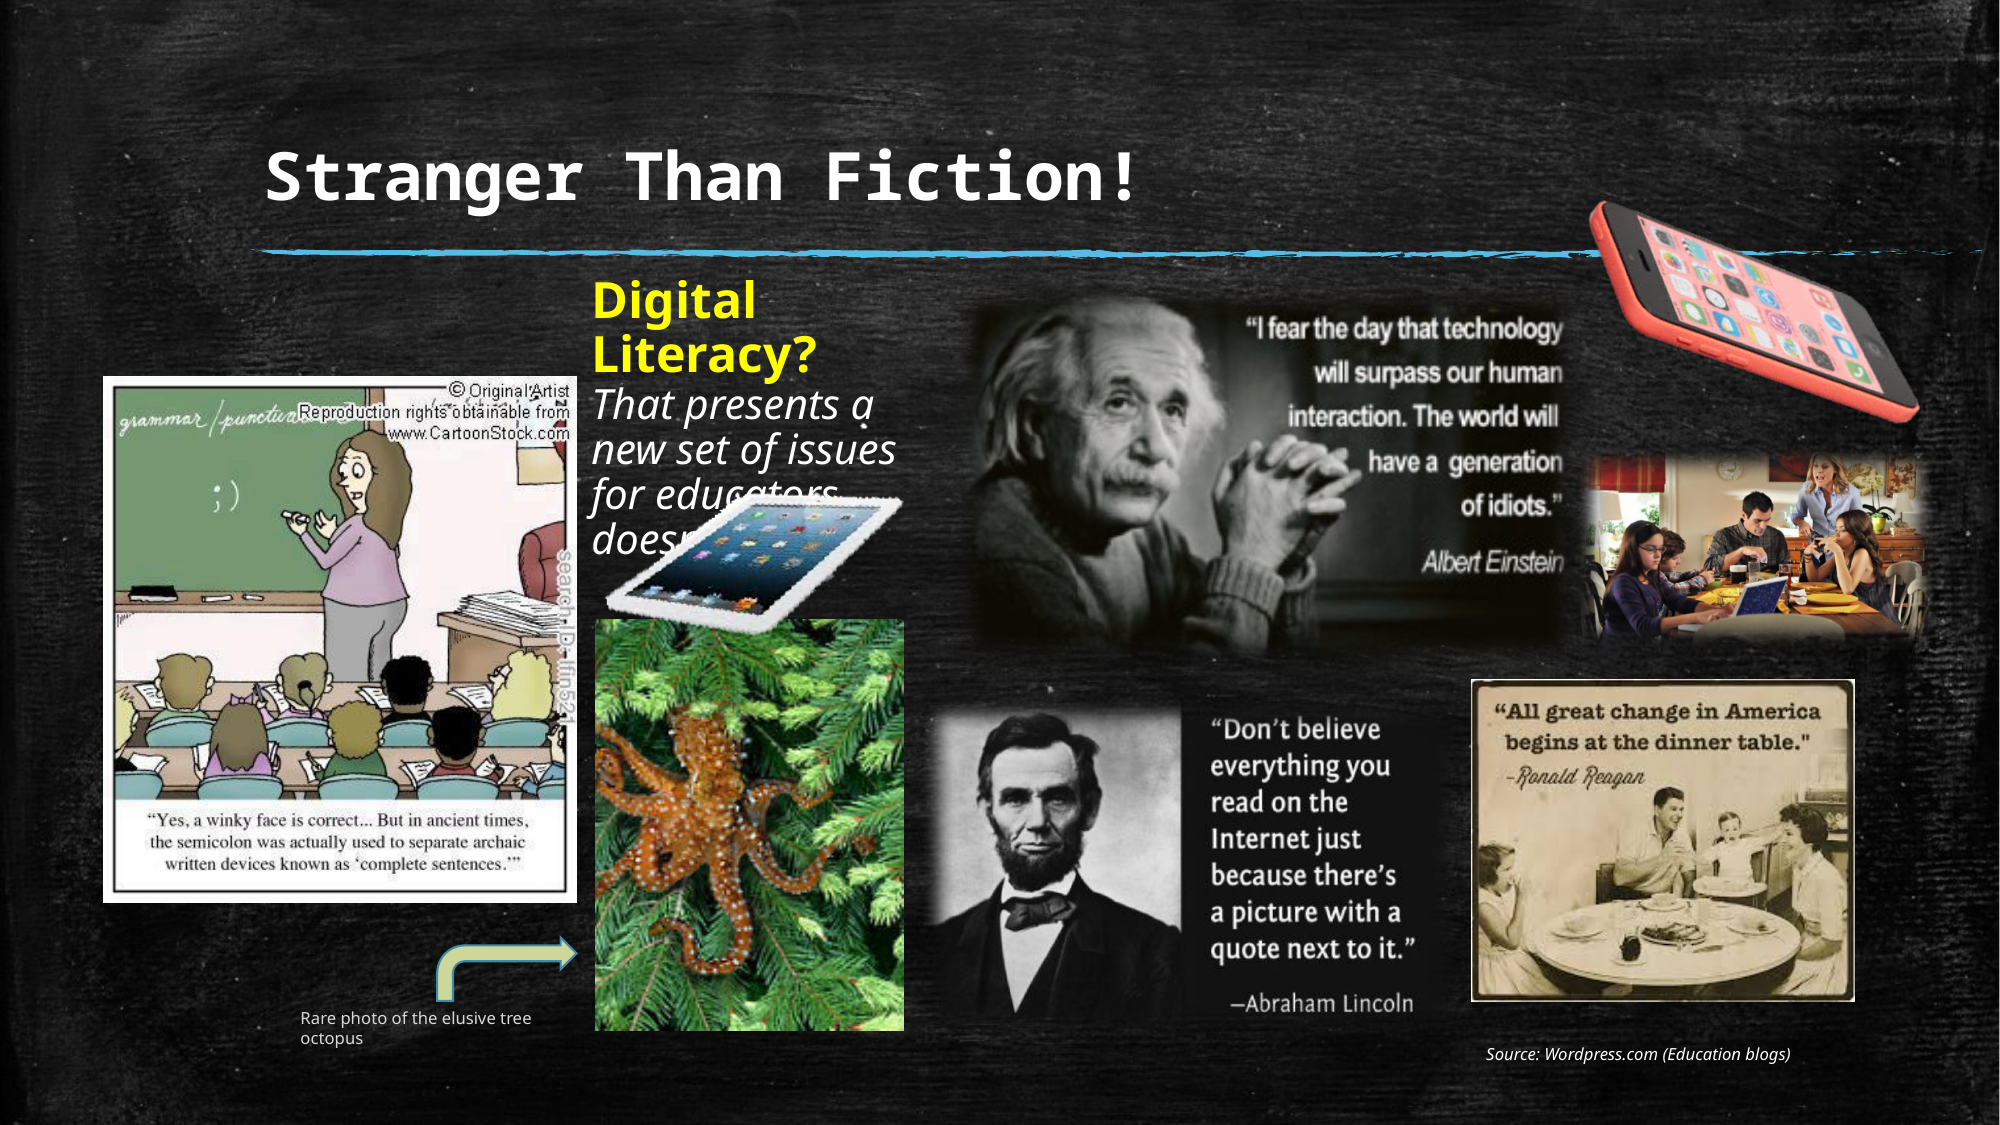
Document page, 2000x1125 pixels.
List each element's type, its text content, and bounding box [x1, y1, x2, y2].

text_box Rare photo of the elusive tree octopus [285, 1000, 607, 1056]
title Stranger Than Fiction! [248, 54, 1749, 223]
picture [103, 360, 1464, 1039]
text_box [436, 935, 579, 1002]
text_box Source: Wordpress.com (Education blogs) [1471, 1038, 1888, 1072]
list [954, 284, 1580, 667]
picture [1548, 131, 1951, 650]
picture [1471, 679, 1855, 1002]
text_box Digital Literacy? That presents a new set of issues for educators, doesn’t it? [576, 267, 967, 571]
